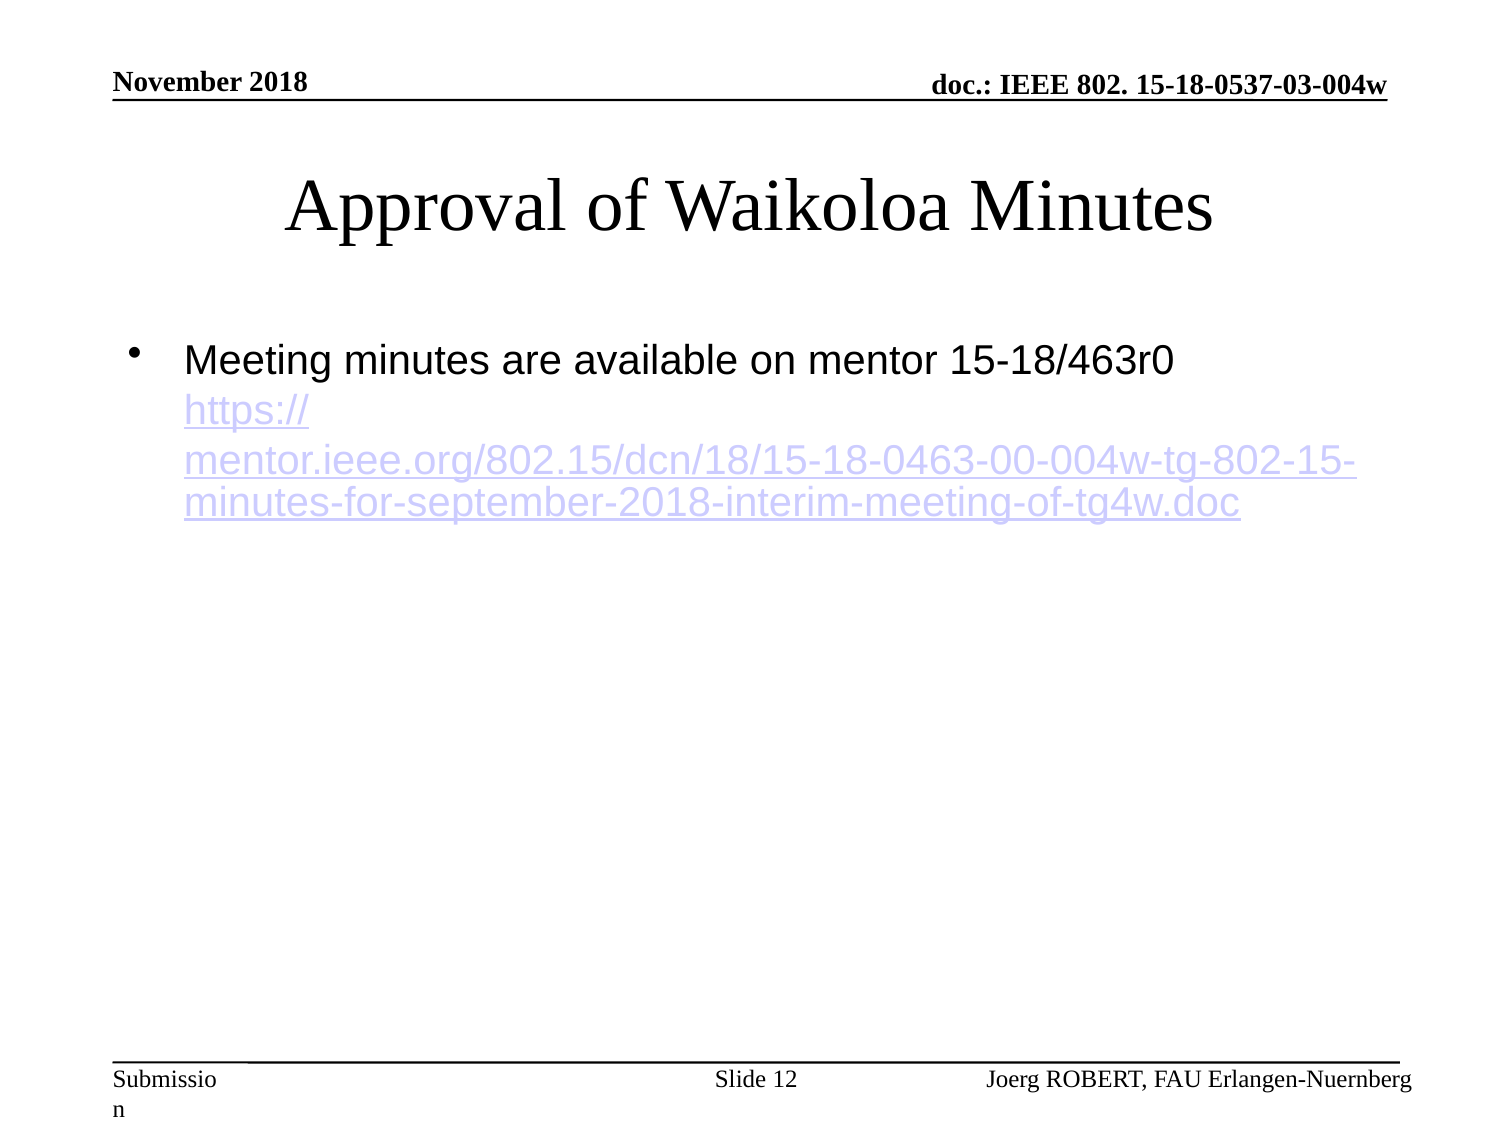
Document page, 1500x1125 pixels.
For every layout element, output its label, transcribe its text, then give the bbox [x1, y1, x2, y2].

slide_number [112, 62, 375, 98]
title Approval of Waikoloa Minutes [112, 112, 1388, 288]
footer Joerg ROBERT, FAU Erlangen-Nuernberg [900, 1062, 1413, 1093]
list Meeting minutes are available on mentor 15-18/463r0 https://mentor.ieee.org/802.15/dcn/18/15-18-0463-00-004w-tg-802-15-minutes-for-september-2018-interim-meeting-of-tg4w.doc [112, 324, 1388, 1000]
slide_number Slide 12 [712, 1062, 800, 1093]
